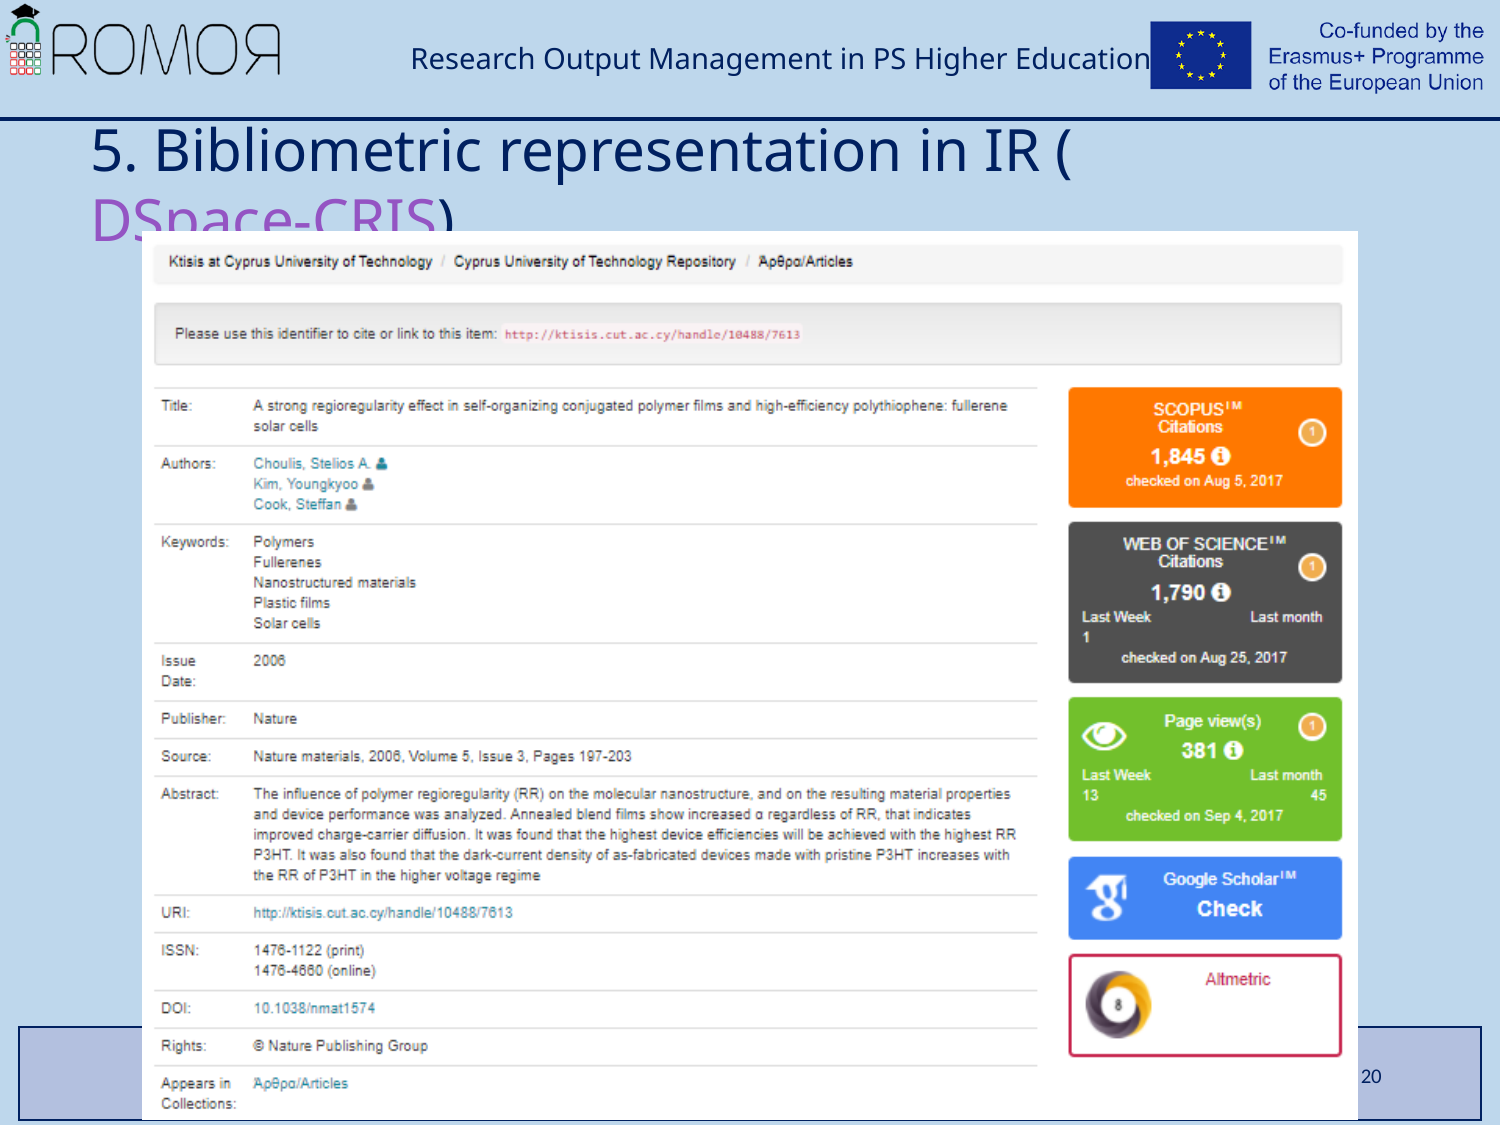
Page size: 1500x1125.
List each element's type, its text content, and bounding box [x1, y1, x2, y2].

picture [141, 231, 1359, 1120]
title 5. Bibliometric representation in IR (DSpace-CRIS) [75, 127, 1425, 250]
slide_number 20 [1362, 1045, 1397, 1106]
picture [1146, 16, 1488, 94]
picture [0, 0, 286, 82]
